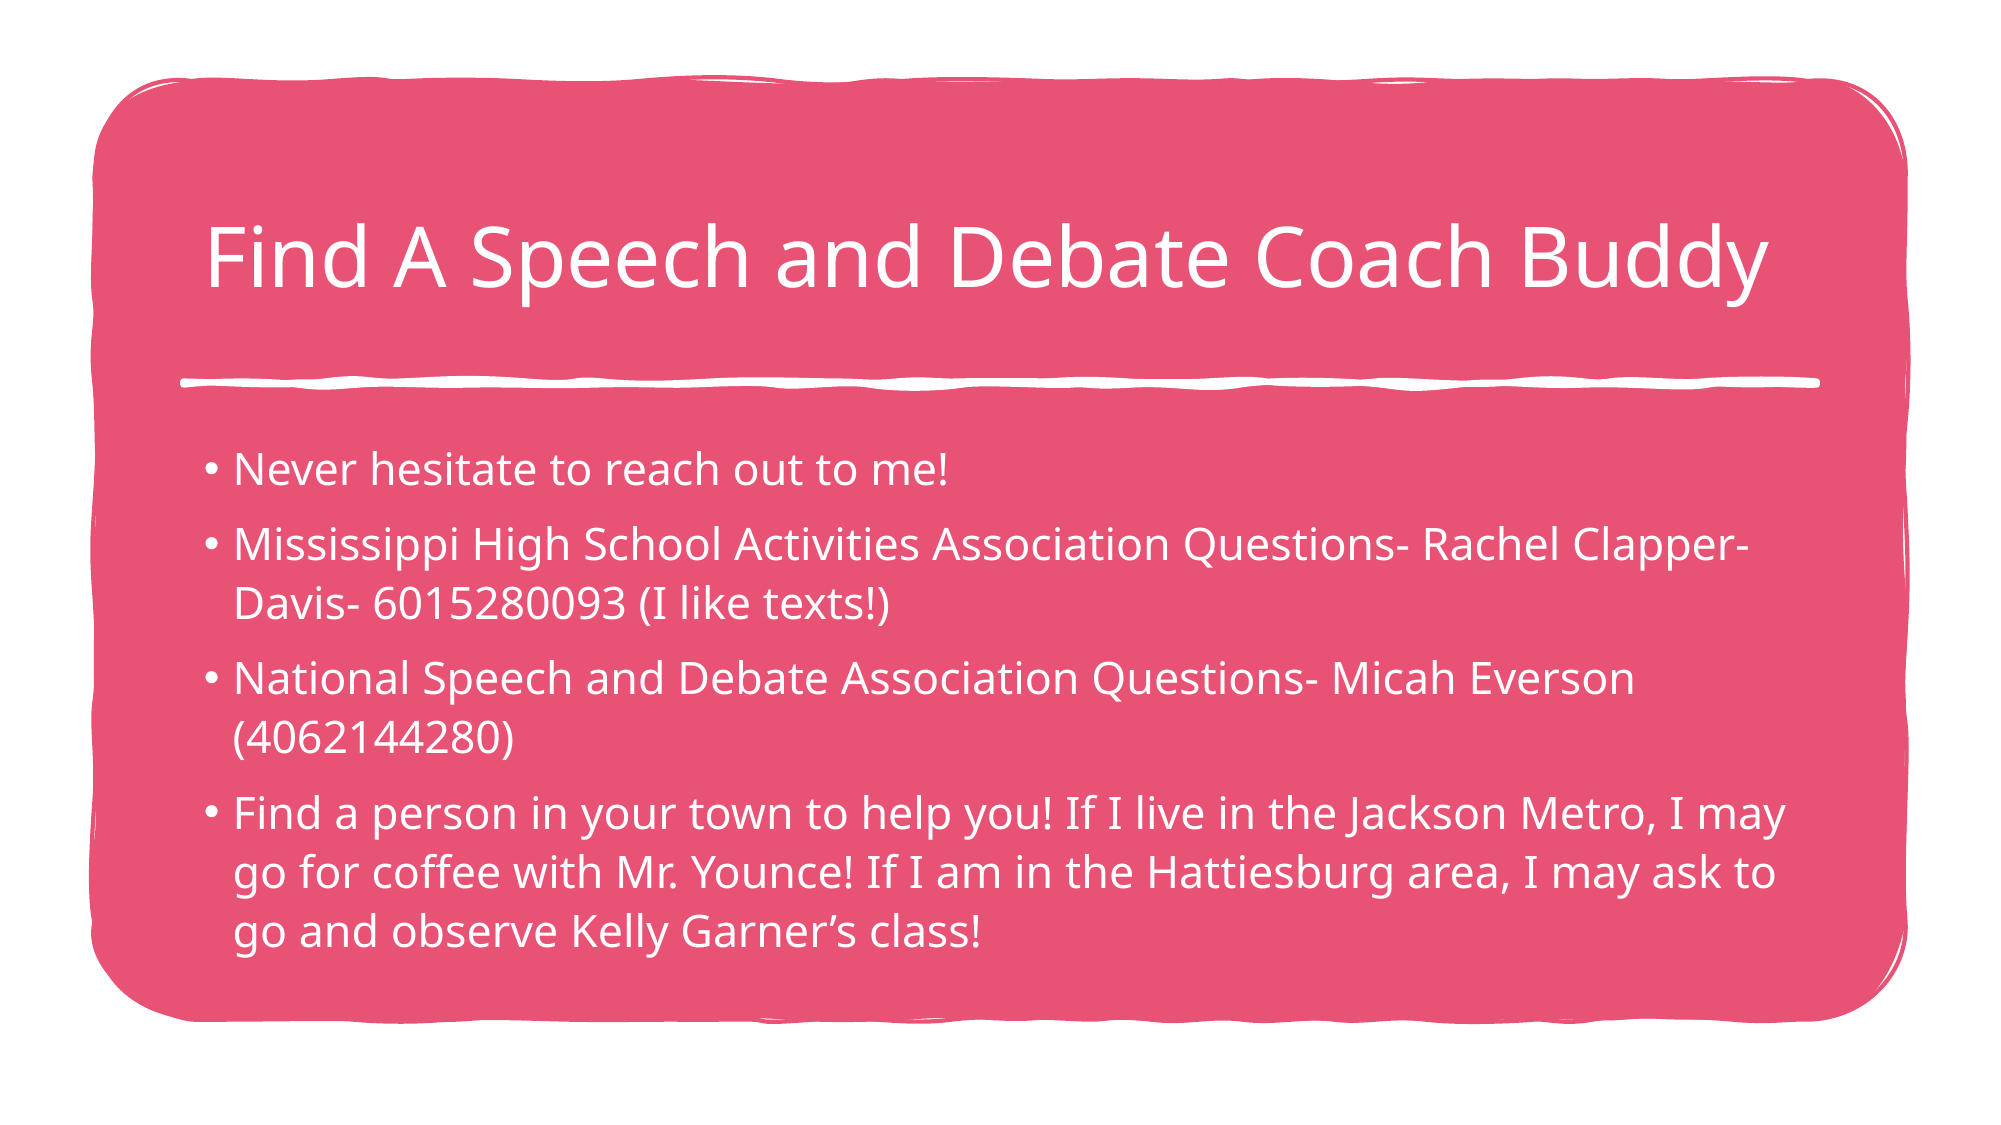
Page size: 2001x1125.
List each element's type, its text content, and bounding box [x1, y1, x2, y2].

text_box [0, 0, 2000, 1125]
text_box [90, 76, 1910, 1023]
text_box [182, 376, 1818, 389]
title Find A Speech and Debate Coach Buddy [188, 145, 1812, 364]
list Never hesitate to reach out to me! Mississippi High School Activities Association Questions- Rachel Clapper-Davis- 6015280093 (I like texts!) National Speech and Debate Association Questions- Micah Everson (4062144280) Find a person in your town to help you! If I live in the Jackson Metro, I may go for coffee with Mr. Younce! If I am in the Hattiesburg area, I may ask to go and observe Kelly Garner’s class! [188, 427, 1812, 967]
